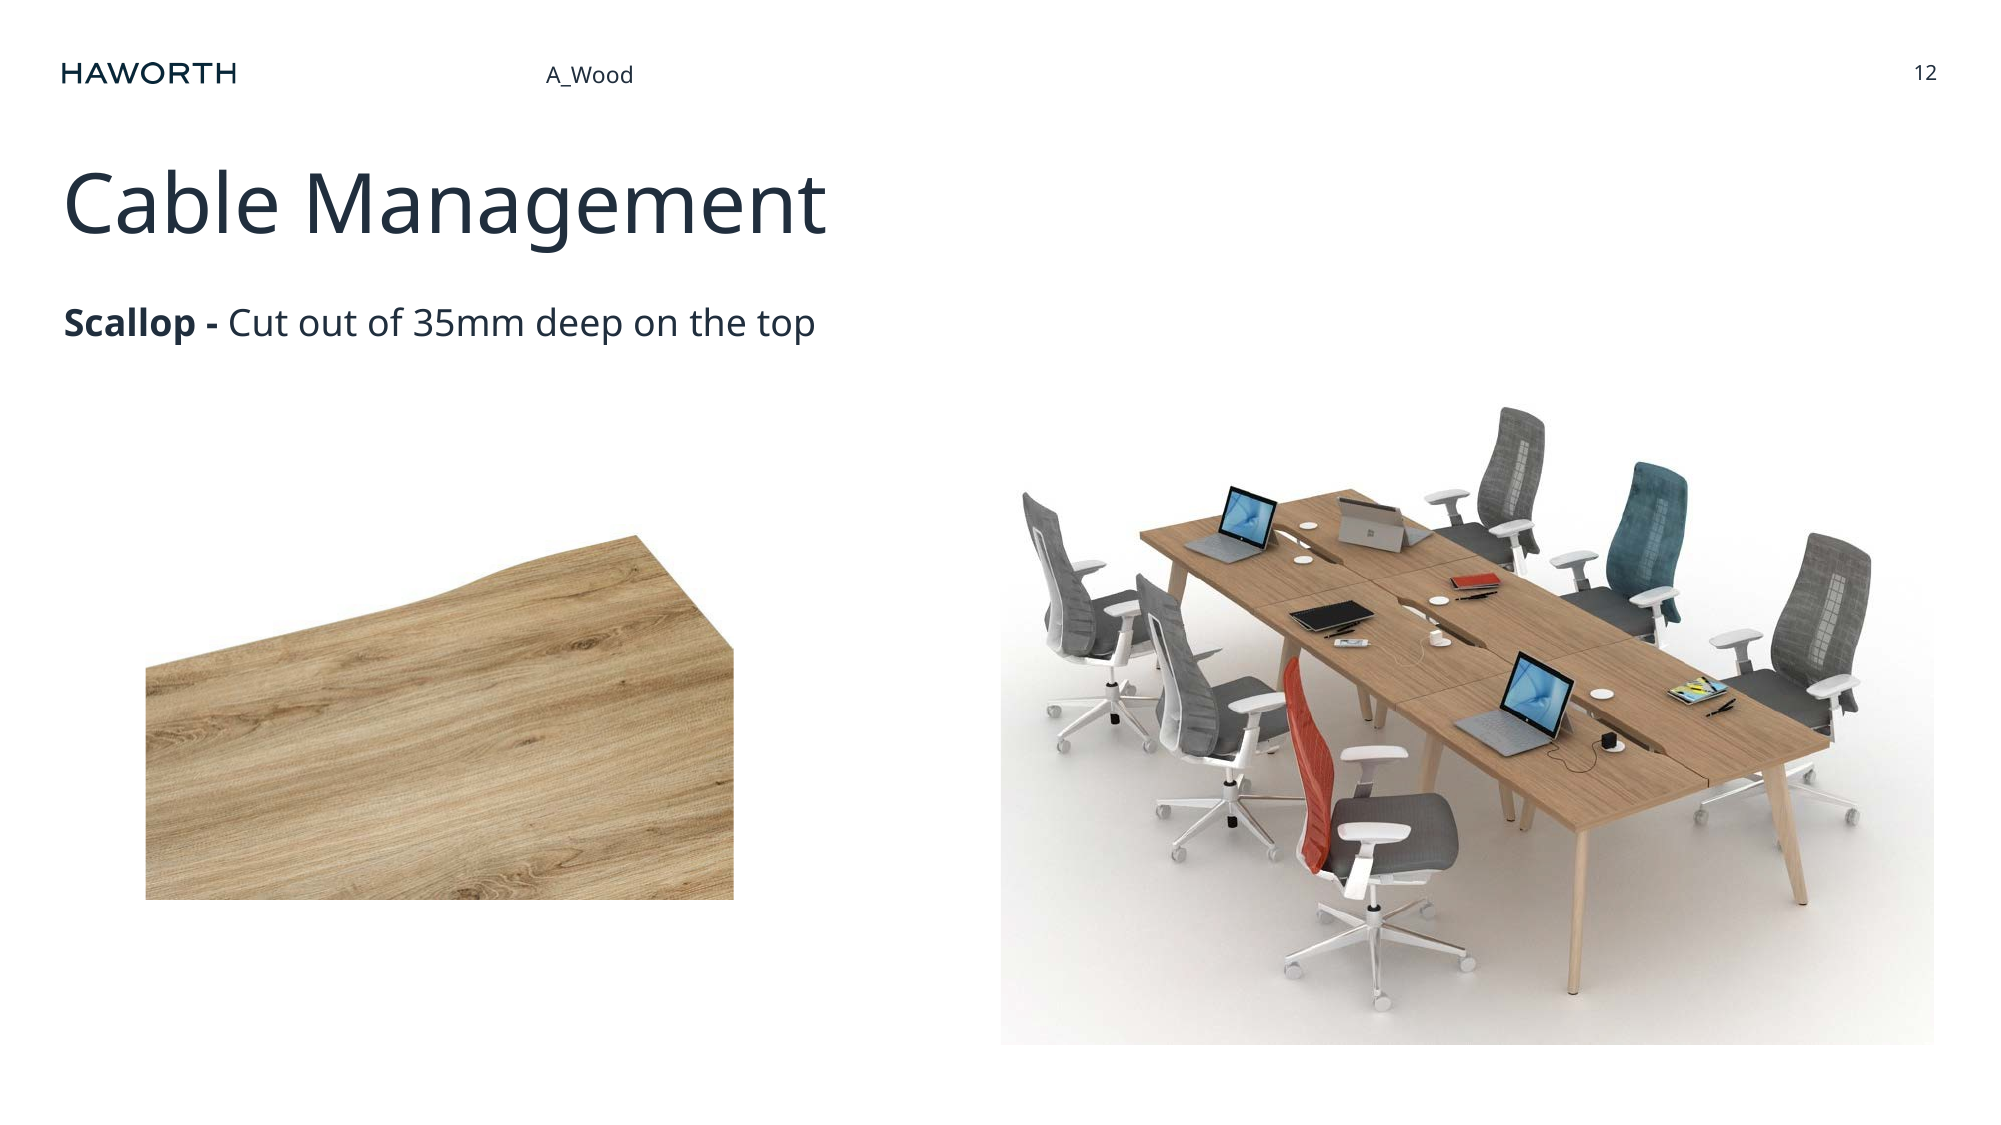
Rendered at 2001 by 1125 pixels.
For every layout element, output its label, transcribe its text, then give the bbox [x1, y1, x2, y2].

slide_number 12 [1507, 60, 1938, 87]
text_box [1000, 379, 1934, 1045]
text_box [145, 524, 734, 900]
title Cable Management [62, 167, 1938, 246]
list Scallop - Cut out of 35mm deep on the top [61, 298, 1938, 350]
footer A_Wood [546, 61, 1456, 88]
